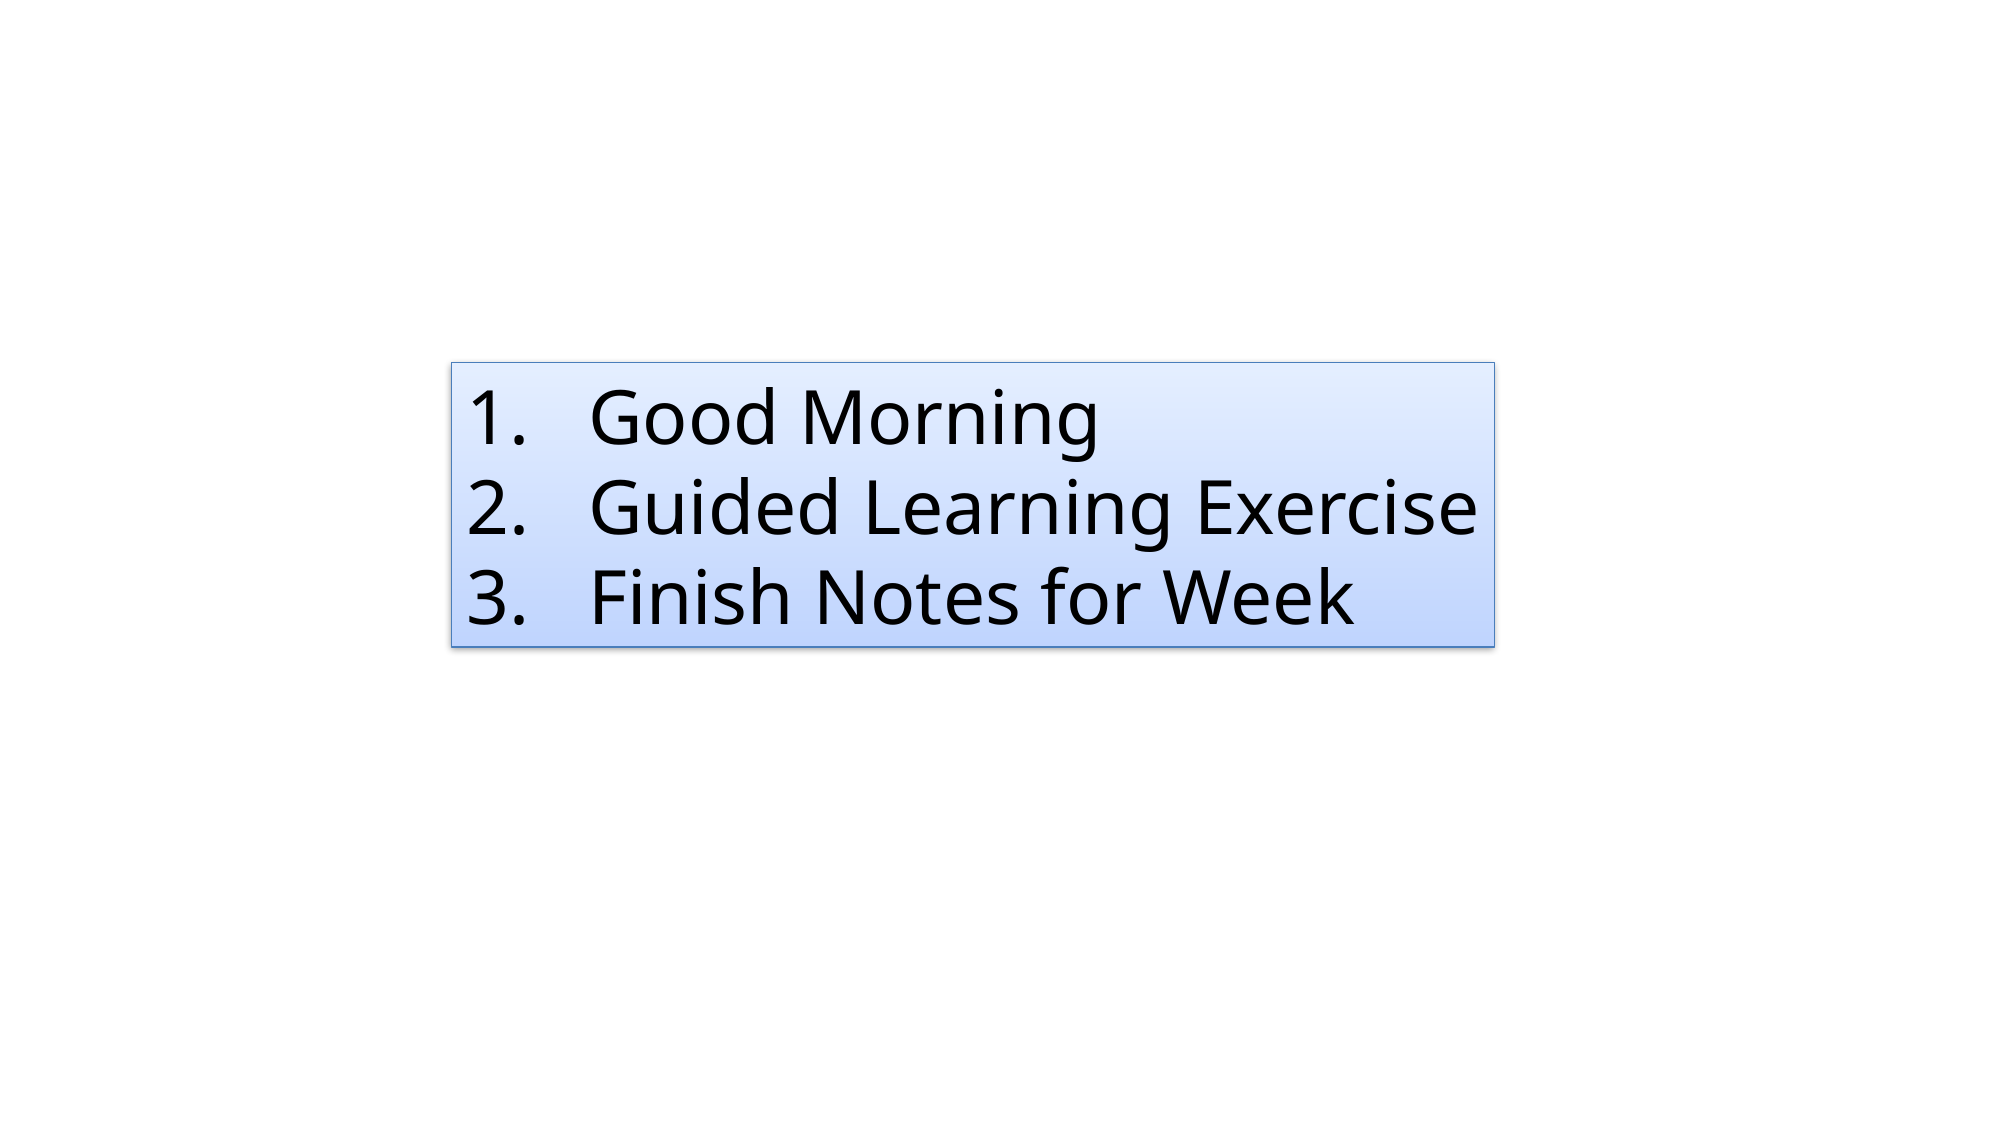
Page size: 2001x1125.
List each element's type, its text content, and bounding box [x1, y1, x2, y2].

text_box Good Morning Guided Learning Exercise Finish Notes for Week [451, 362, 1495, 648]
